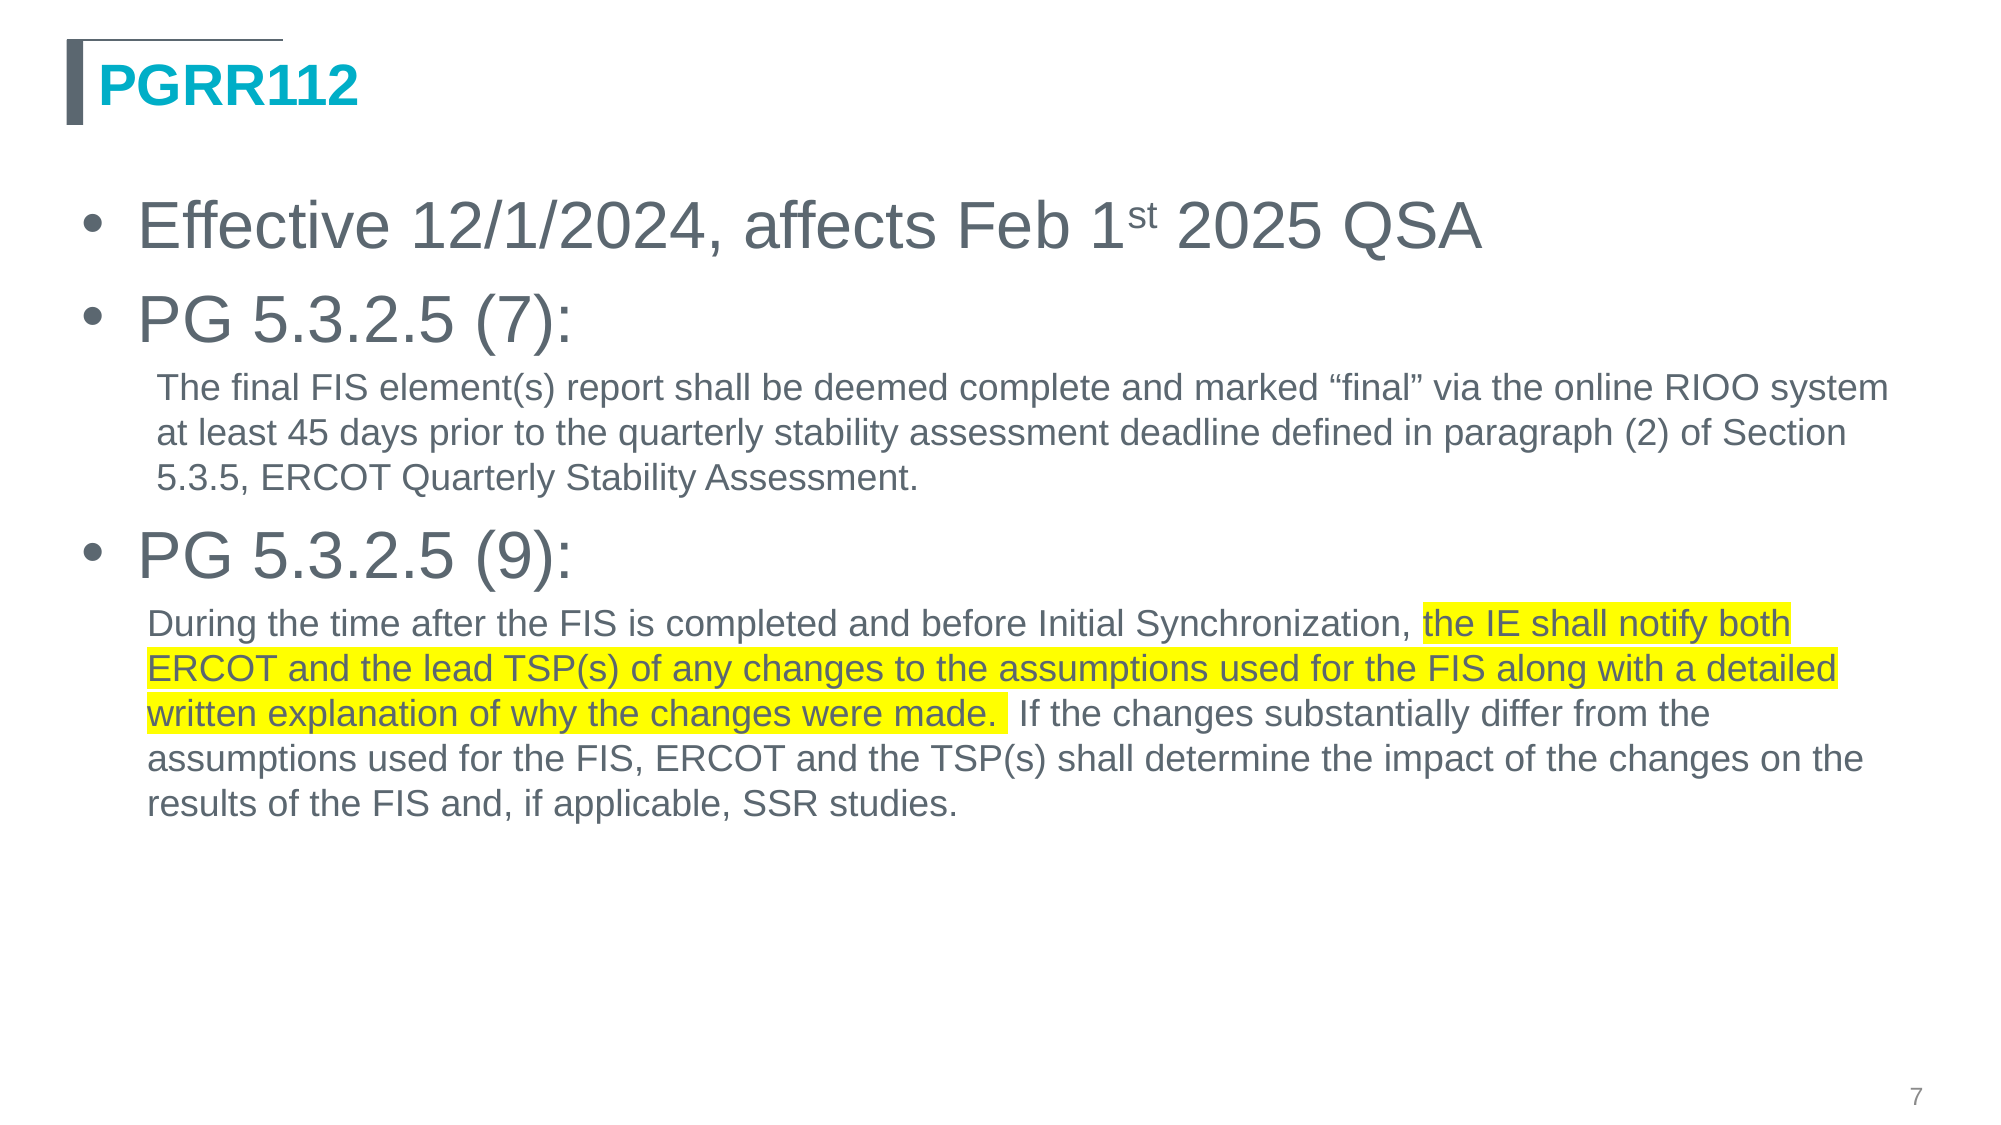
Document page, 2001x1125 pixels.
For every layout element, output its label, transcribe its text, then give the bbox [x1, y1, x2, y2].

slide_number 7 [1850, 1070, 1984, 1120]
list Effective 12/1/2024, affects Feb 1st 2025 QSA PG 5.3.2.5 (7): The final FIS element(s) report shall be deemed complete and marked “final” via the online RIOO system at least 45 days prior to the quarterly stability assessment deadline defined in paragraph (2) of Section 5.3.5, ERCOT Quarterly Stability Assessment. PG 5.3.2.5 (9): During the time after the FIS is completed and before Initial Synchronization, the IE shall notify both ERCOT and the lead TSP(s) of any changes to the assumptions used for the FIS along with a detailed written explanation of why the changes were made. If the changes substantially differ from the assumptions used for the FIS, ERCOT and the TSP(s) shall determine the impact of the changes on the results of the FIS and, if applicable, SSR studies. [66, 174, 1934, 972]
title PGRR112 [83, 39, 1934, 134]
